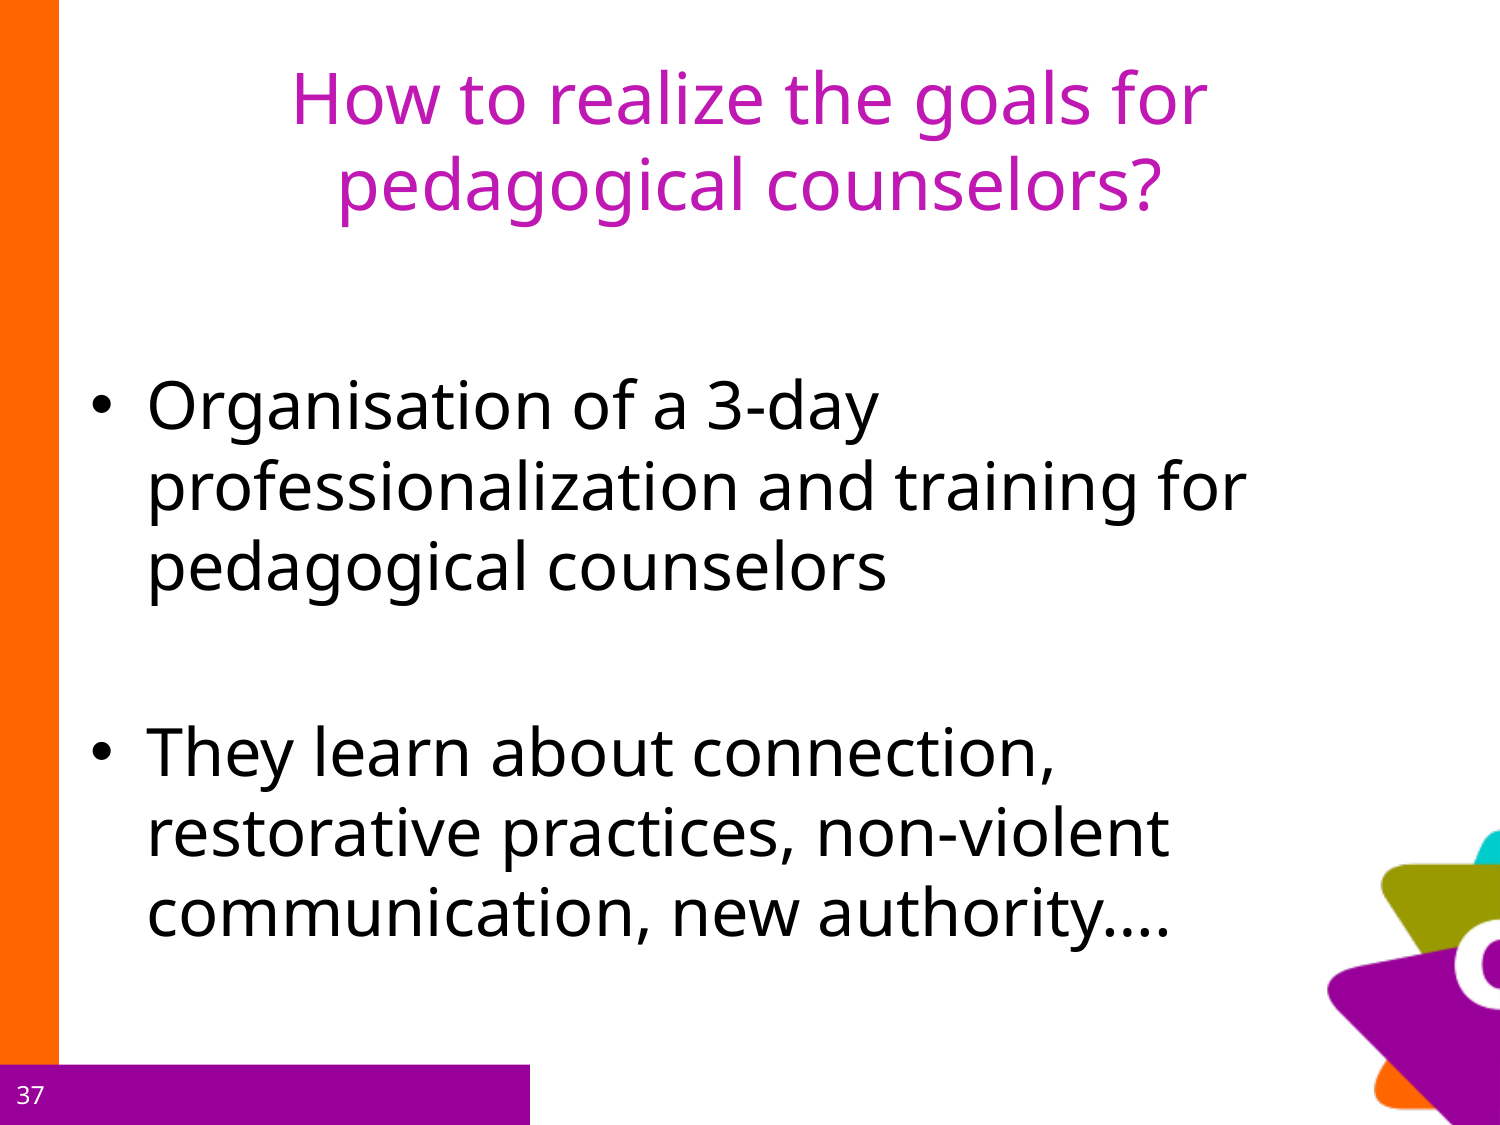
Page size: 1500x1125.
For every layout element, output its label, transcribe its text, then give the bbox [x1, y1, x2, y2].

list Organisation of a 3-day professionalization and training for pedagogical counselors They learn about connection, restorative practices, non-violent communication, new authority…. [75, 262, 1425, 1005]
title How to realize the goals for pedagogical counselors? [75, 45, 1425, 233]
picture [1301, 780, 1500, 1125]
